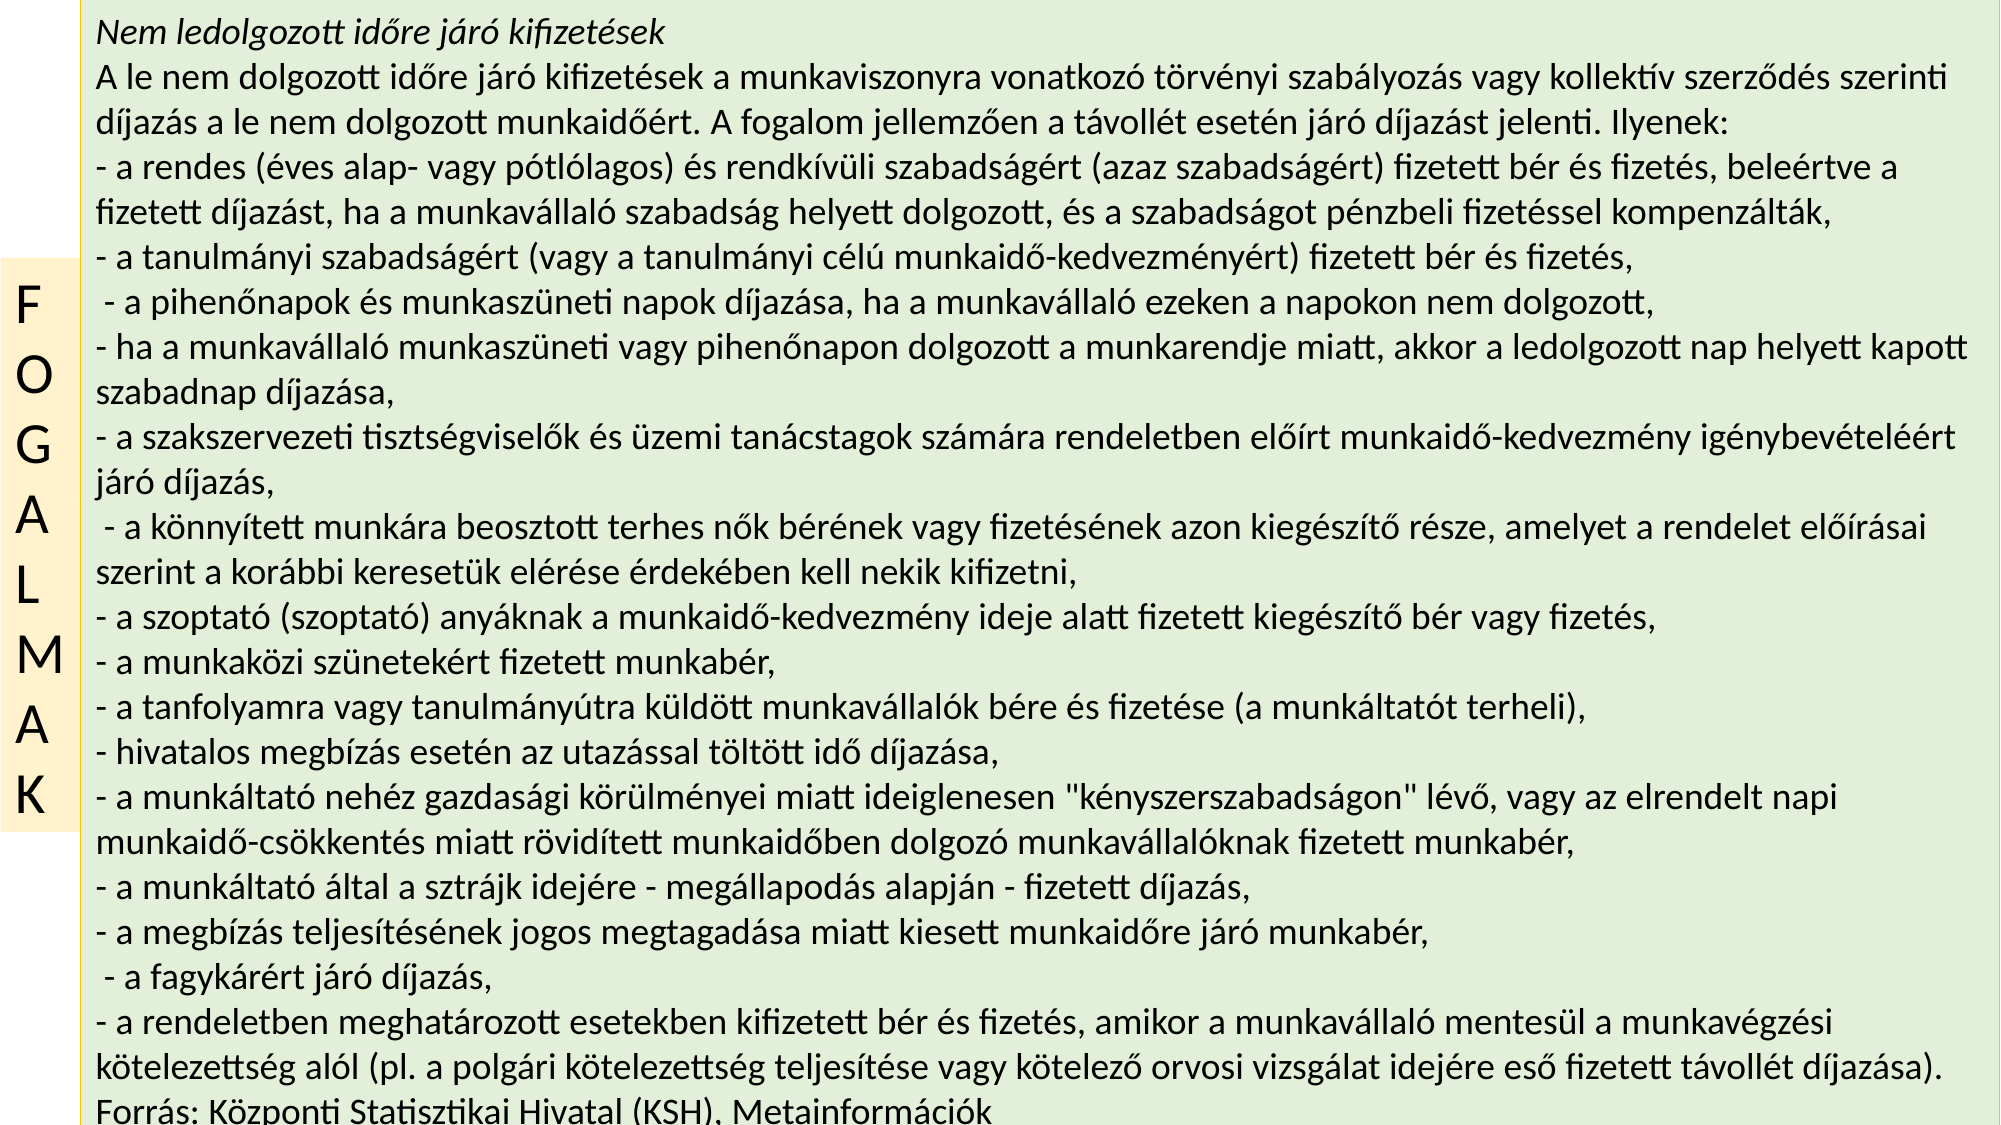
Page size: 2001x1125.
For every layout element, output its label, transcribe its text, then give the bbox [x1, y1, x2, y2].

text_box F O G A L M A K [0, 257, 80, 833]
text_box Nem ledolgozott időre járó kifizetések A le nem dolgozott időre járó kifizetések a munkaviszonyra vonatkozó törvényi szabályozás vagy kollektív szerződés szerinti díjazás a le nem dolgozott munkaidőért. A fogalom jellemzően a távollét esetén járó díjazást jelenti. Ilyenek: - a rendes (éves alap- vagy pótlólagos) és rendkívüli szabadságért (azaz szabadságért) fizetett bér és fizetés, beleértve a fizetett díjazást, ha a munkavállaló szabadság helyett dolgozott, és a szabadságot pénzbeli fizetéssel kompenzálták, - a tanulmányi szabadságért (vagy a tanulmányi célú munkaidő-kedvezményért) fizetett bér és fizetés, - a pihenőnapok és munkaszüneti napok díjazása, ha a munkavállaló ezeken a napokon nem dolgozott, - ha a munkavállaló munkaszüneti vagy pihenőnapon dolgozott a munkarendje miatt, akkor a ledolgozott nap helyett kapott szabadnap díjazása, - a szakszervezeti tisztségviselők és üzemi tanácstagok számára rendeletben előírt munkaidő-kedvezmény igénybevételéért járó díjazás, - a könnyített munkára beosztott terhes nők bérének vagy fizetésének azon kiegészítő része, amelyet a rendelet előírásai szerint a korábbi keresetük elérése érdekében kell nekik kifizetni, - a szoptató (szoptató) anyáknak a munkaidő-kedvezmény ideje alatt fizetett kiegészítő bér vagy fizetés, - a munkaközi szünetekért fizetett munkabér, - a tanfolyamra vagy tanulmányútra küldött munkavállalók bére és fizetése (a munkáltatót terheli), - hivatalos megbízás esetén az utazással töltött idő díjazása, - a munkáltató nehéz gazdasági körülményei miatt ideiglenesen "kényszerszabadságon" lévő, vagy az elrendelt napi munkaidő-csökkentés miatt rövidített munkaidőben dolgozó munkavállalóknak fizetett munkabér, - a munkáltató által a sztrájk idejére - megállapodás alapján - fizetett díjazás, - a megbízás teljesítésének jogos megtagadása miatt kiesett munkaidőre járó munkabér, - a fagykárért járó díjazás, - a rendeletben meghatározott esetekben kifizetett bér és fizetés, amikor a munkavállaló mentesül a munkavégzési kötelezettség alól (pl. a polgári kötelezettség teljesítése vagy kötelező orvosi vizsgálat idejére eső fizetett távollét díjazása). Forrás: Központi Statisztikai Hivatal (KSH), Metainformációk [80, 0, 2000, 1125]
